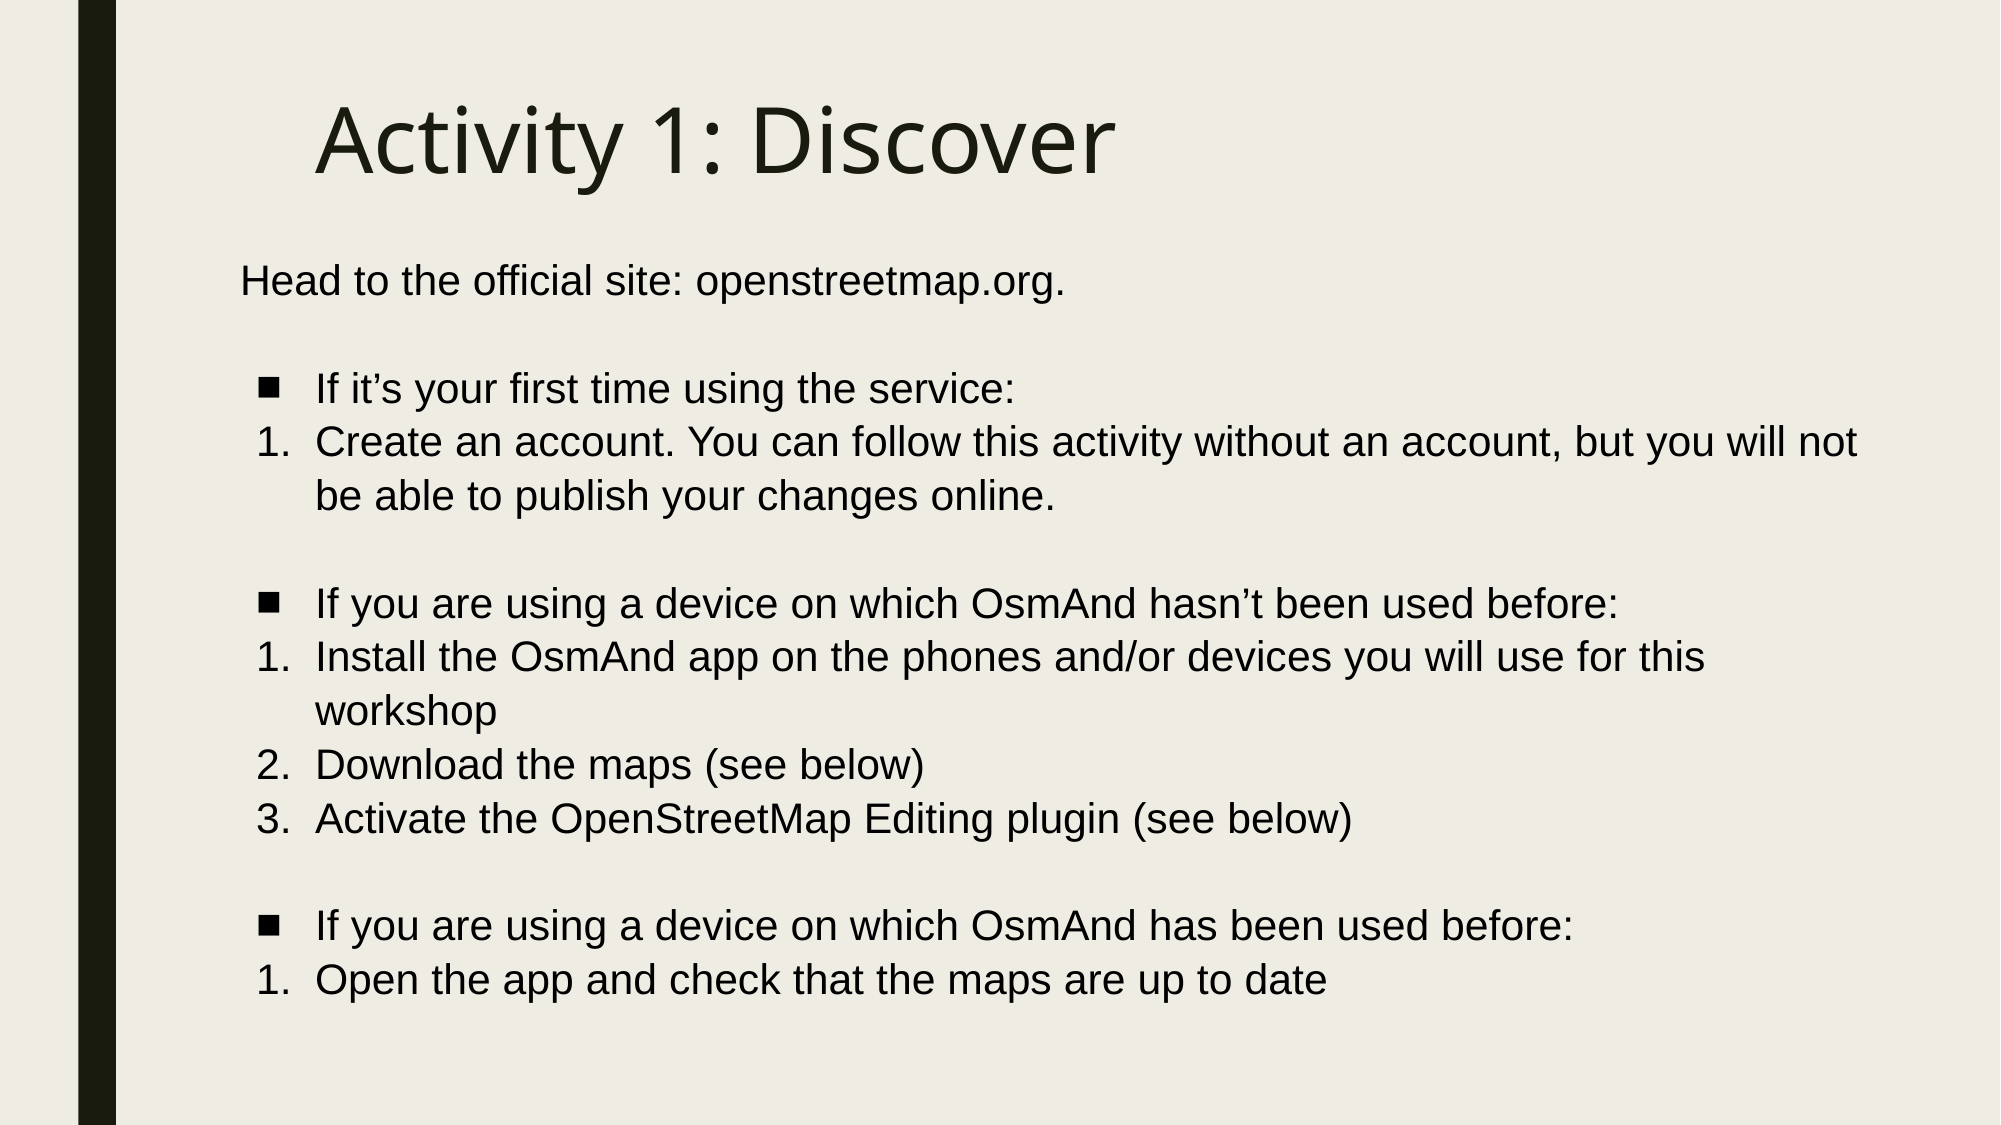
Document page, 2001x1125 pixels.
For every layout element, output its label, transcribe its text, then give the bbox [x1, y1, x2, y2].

list Head to the official site: openstreetmap.org. If it’s your first time using the service: Create an account. You can follow this activity without an account, but you will not be able to publish your changes online. If you are using a device on which OsmAnd hasn’t been used before: Install the OsmAnd app on the phones and/or devices you will use for this workshop Download the maps (see below) Activate the OpenStreetMap Editing plugin (see below) If you are using a device on which OsmAnd has been used before: Open the app and check that the maps are up to date [225, 243, 1912, 950]
title Activity 1: Discover [225, 87, 1800, 243]
